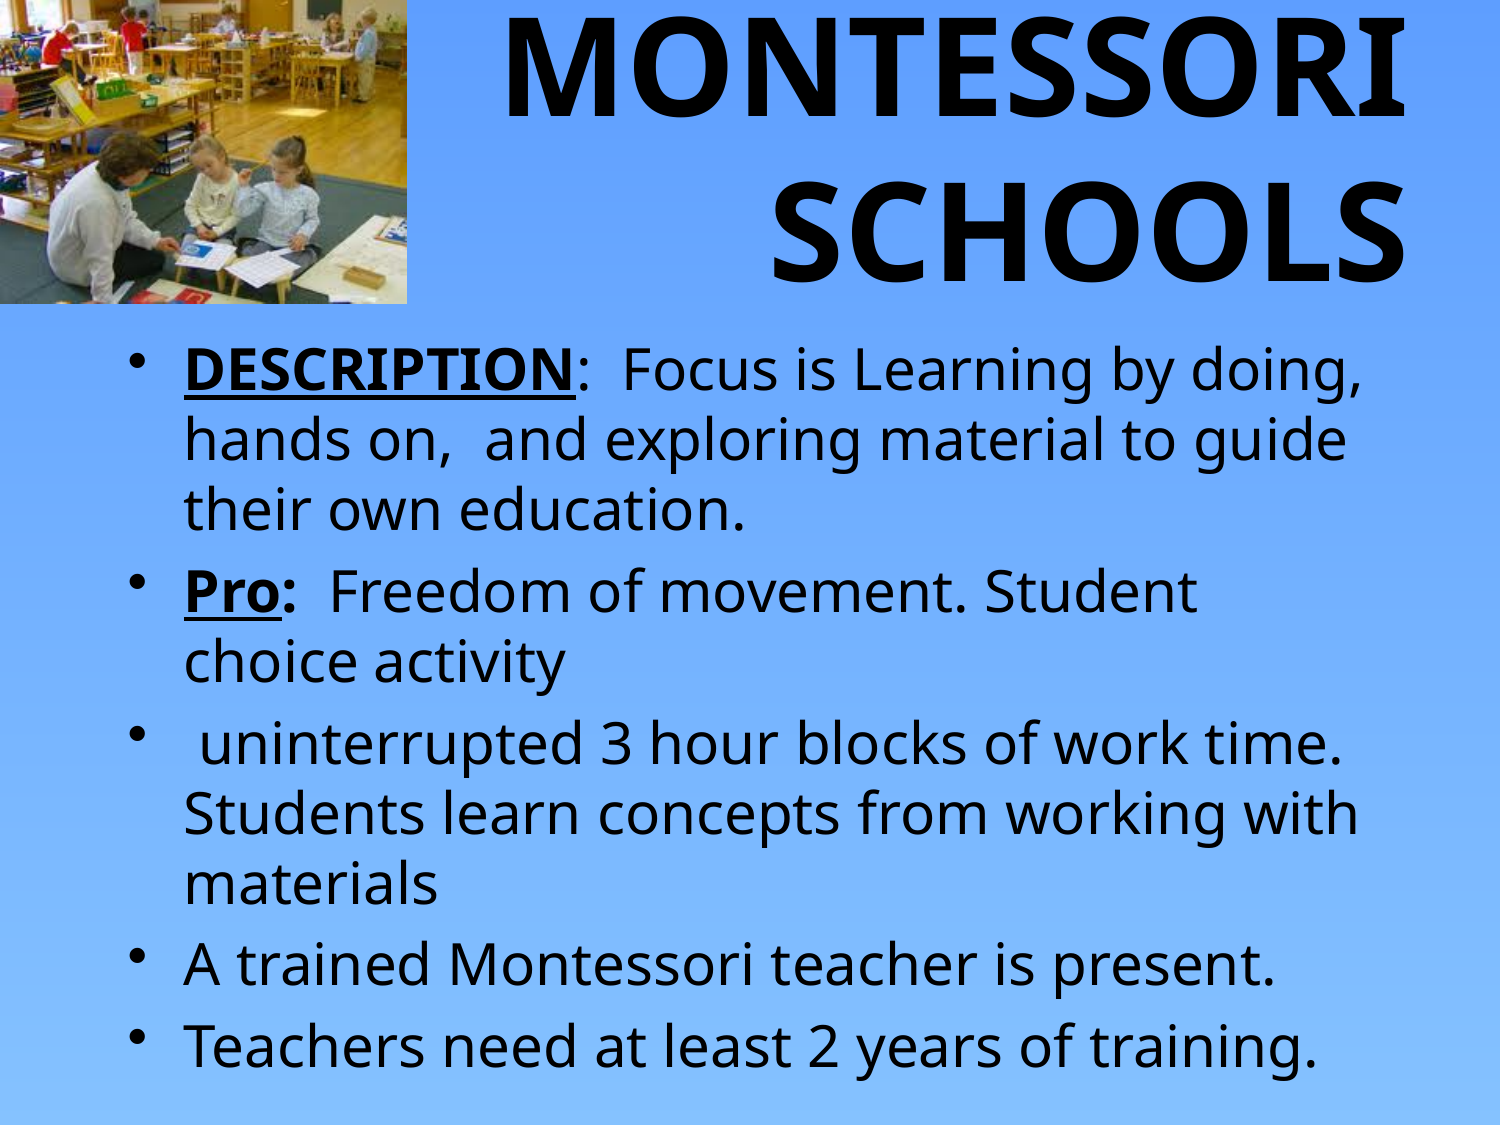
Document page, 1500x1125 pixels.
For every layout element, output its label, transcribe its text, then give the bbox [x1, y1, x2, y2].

picture [0, 0, 407, 304]
title MONTESSORI SCHOOLS [410, 49, 1426, 238]
list DESCRIPTION: Focus is Learning by doing, hands on, and exploring material to guide their own education. Pro: Freedom of movement. Student choice activity uninterrupted 3 hour blocks of work time. Students learn concepts from working with materials A trained Montessori teacher is present. Teachers need at least 2 years of training. [112, 324, 1388, 1001]
